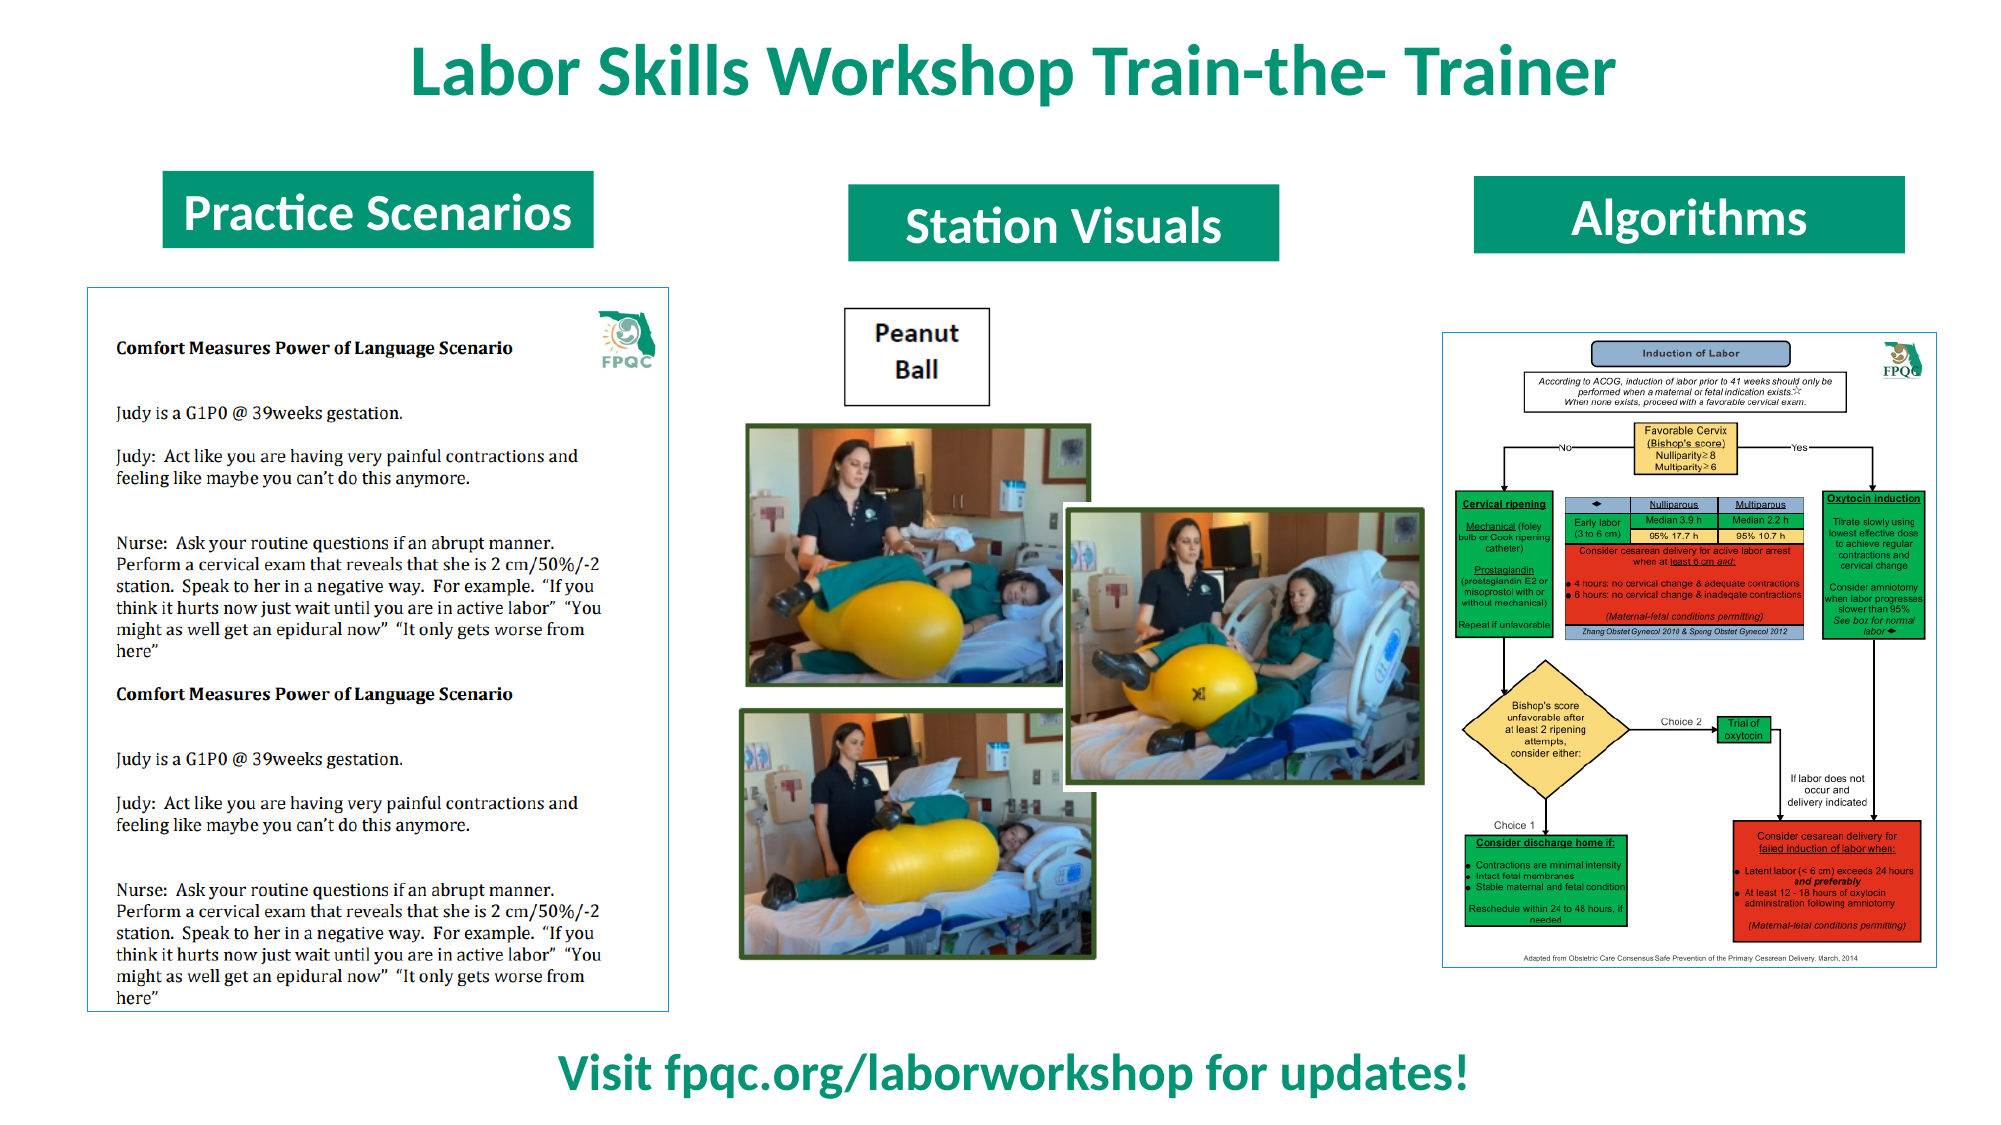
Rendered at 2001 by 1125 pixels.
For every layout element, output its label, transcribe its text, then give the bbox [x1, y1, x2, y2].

picture [697, 286, 1429, 968]
text_box Station Visuals [848, 184, 1280, 262]
text_box Algorithms [1473, 176, 1905, 254]
picture [87, 286, 669, 1012]
text_box Visit fpqc.org/laborworkshop for updates! [514, 1031, 1515, 1109]
text_box Practice Scenarios [162, 170, 594, 249]
text_box Labor Skills Workshop Train-the- Trainer [339, 15, 1690, 118]
picture [1442, 332, 1937, 968]
